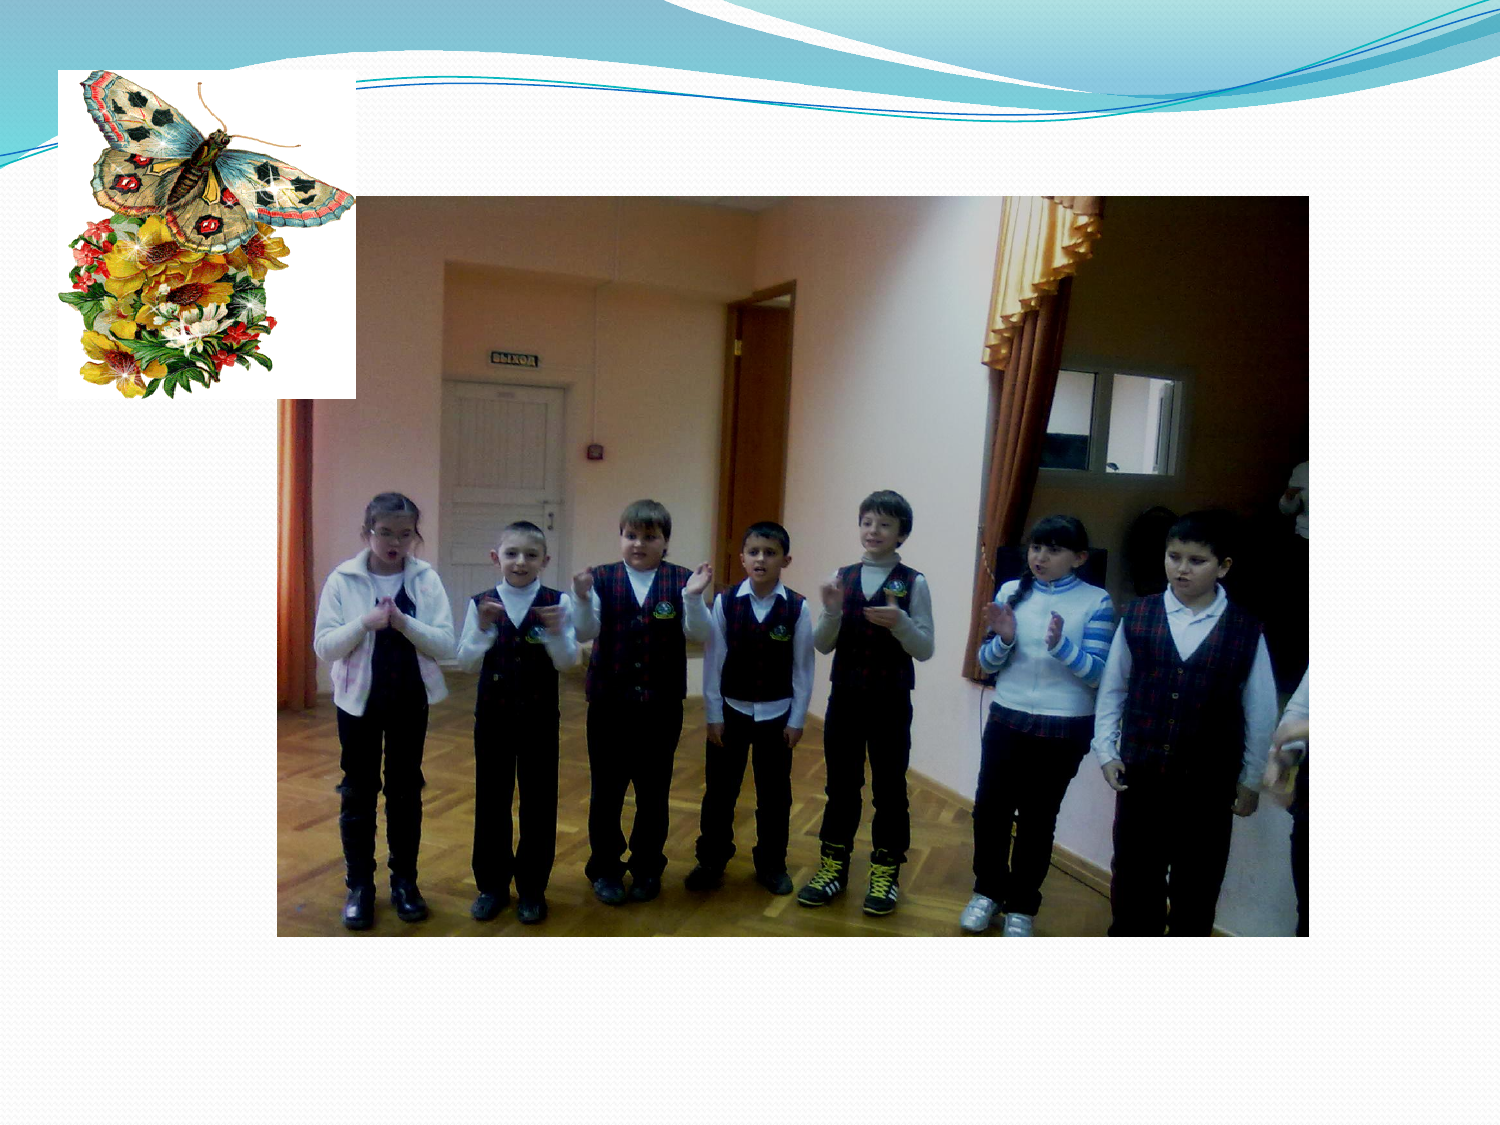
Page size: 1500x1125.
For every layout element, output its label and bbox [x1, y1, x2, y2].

picture [58, 70, 356, 399]
picture [277, 196, 1309, 937]
